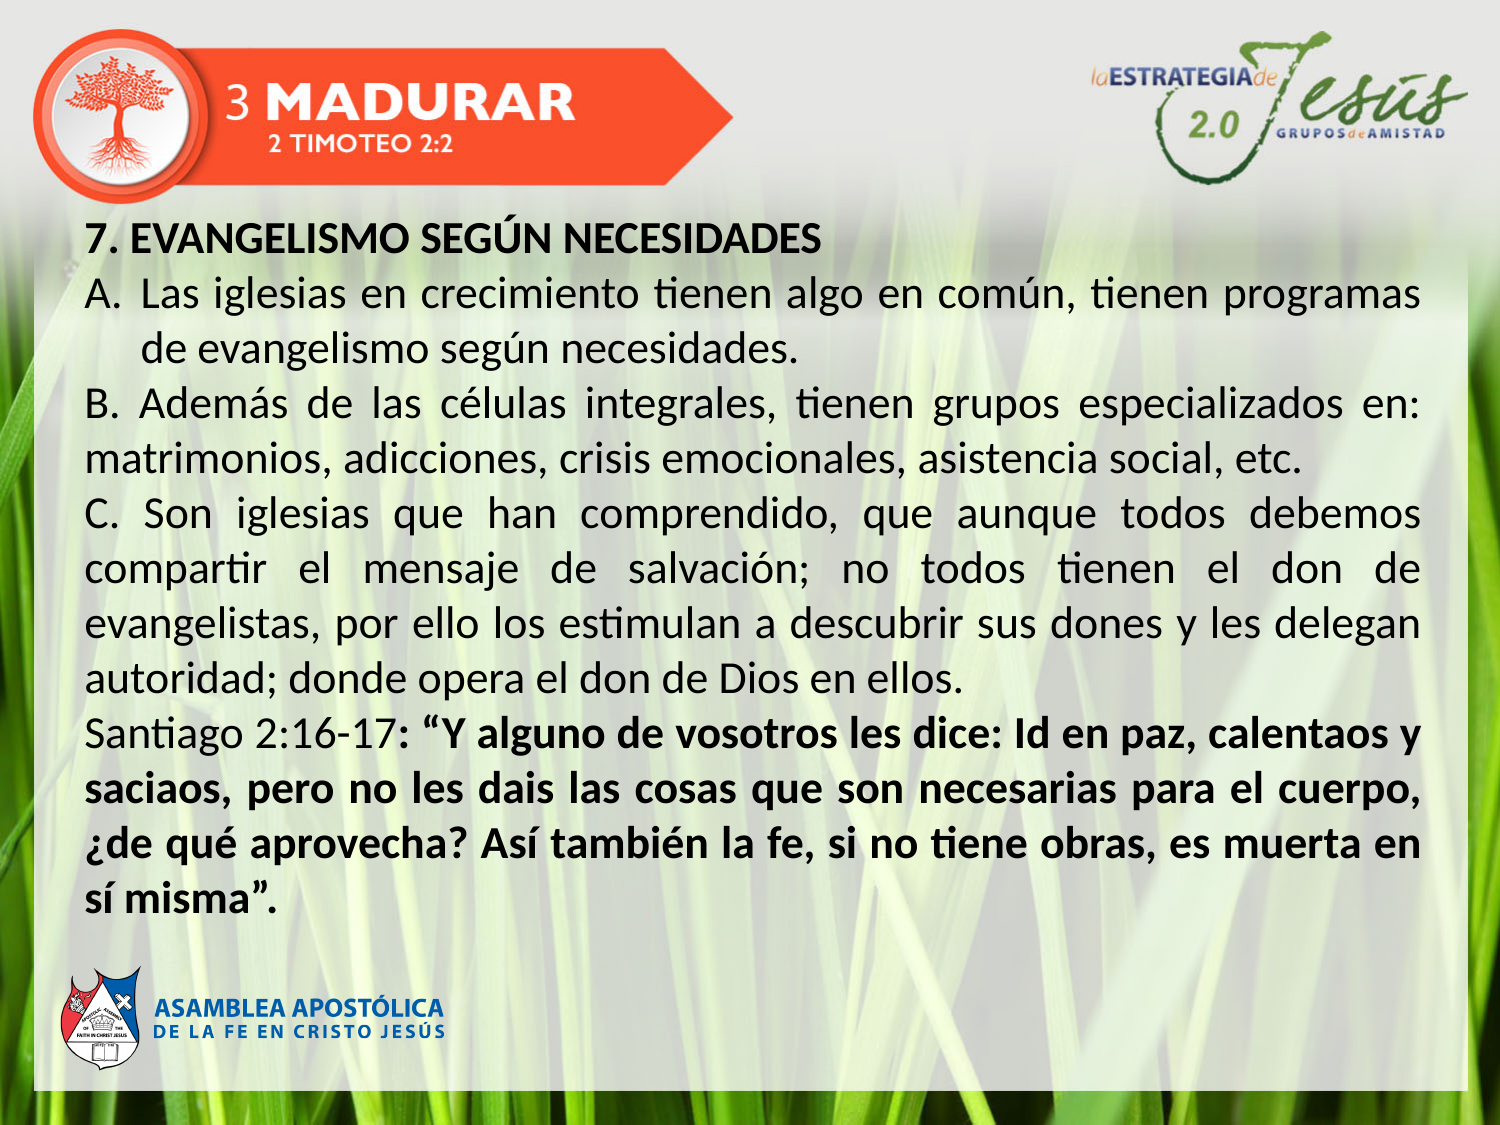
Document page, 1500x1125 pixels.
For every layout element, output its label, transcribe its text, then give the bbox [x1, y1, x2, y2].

picture [0, 0, 1500, 1125]
text_box 7. EVANGELISMO SEGÚN NECESIDADES Las iglesias en crecimiento tienen algo en común, tienen programas de evangelismo según necesidades. B. Además de las células integrales, tienen grupos especializados en: matrimonios, adicciones, crisis emocionales, asistencia social, etc. C. Son iglesias que han comprendido, que aunque todos debemos compartir el mensaje de salvación; no todos tienen el don de evangelistas, por ello los estimulan a descubrir sus dones y les delegan autoridad; donde opera el don de Dios en ellos. Santiago 2:16-17: “Y alguno de vosotros les dice: Id en paz, calentaos y saciaos, pero no les dais las cosas que son necesarias para el cuerpo, ¿de qué aprovecha? Así también la fe, si no tiene obras, es muerta en sí misma”. [69, 200, 1438, 931]
